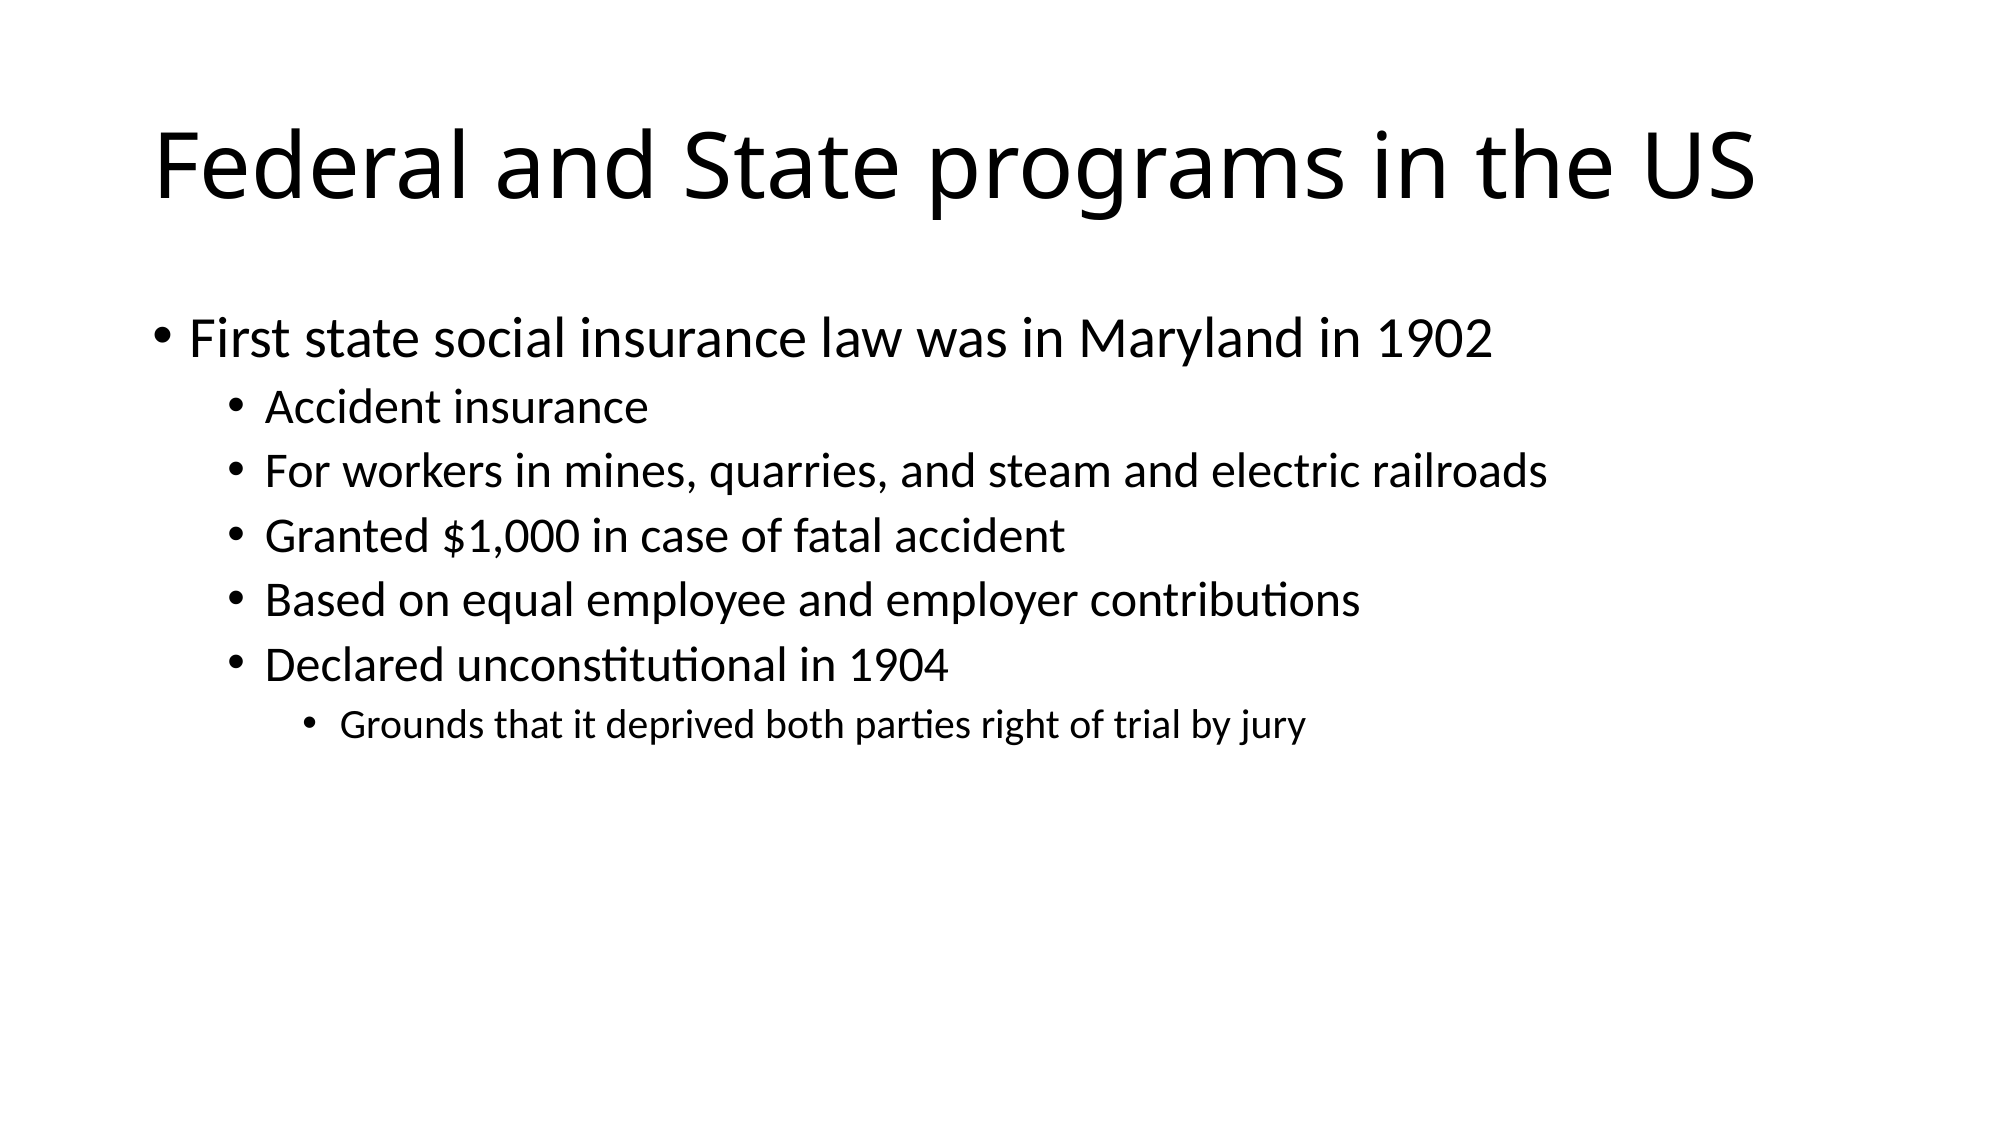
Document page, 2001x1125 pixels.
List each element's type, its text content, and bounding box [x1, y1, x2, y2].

title Federal and State programs in the US [137, 59, 1863, 278]
list First state social insurance law was in Maryland in 1902 Accident insurance For workers in mines, quarries, and steam and electric railroads Granted $1,000 in case of fatal accident Based on equal employee and employer contributions Declared unconstitutional in 1904 Grounds that it deprived both parties right of trial by jury [137, 299, 1863, 1014]
